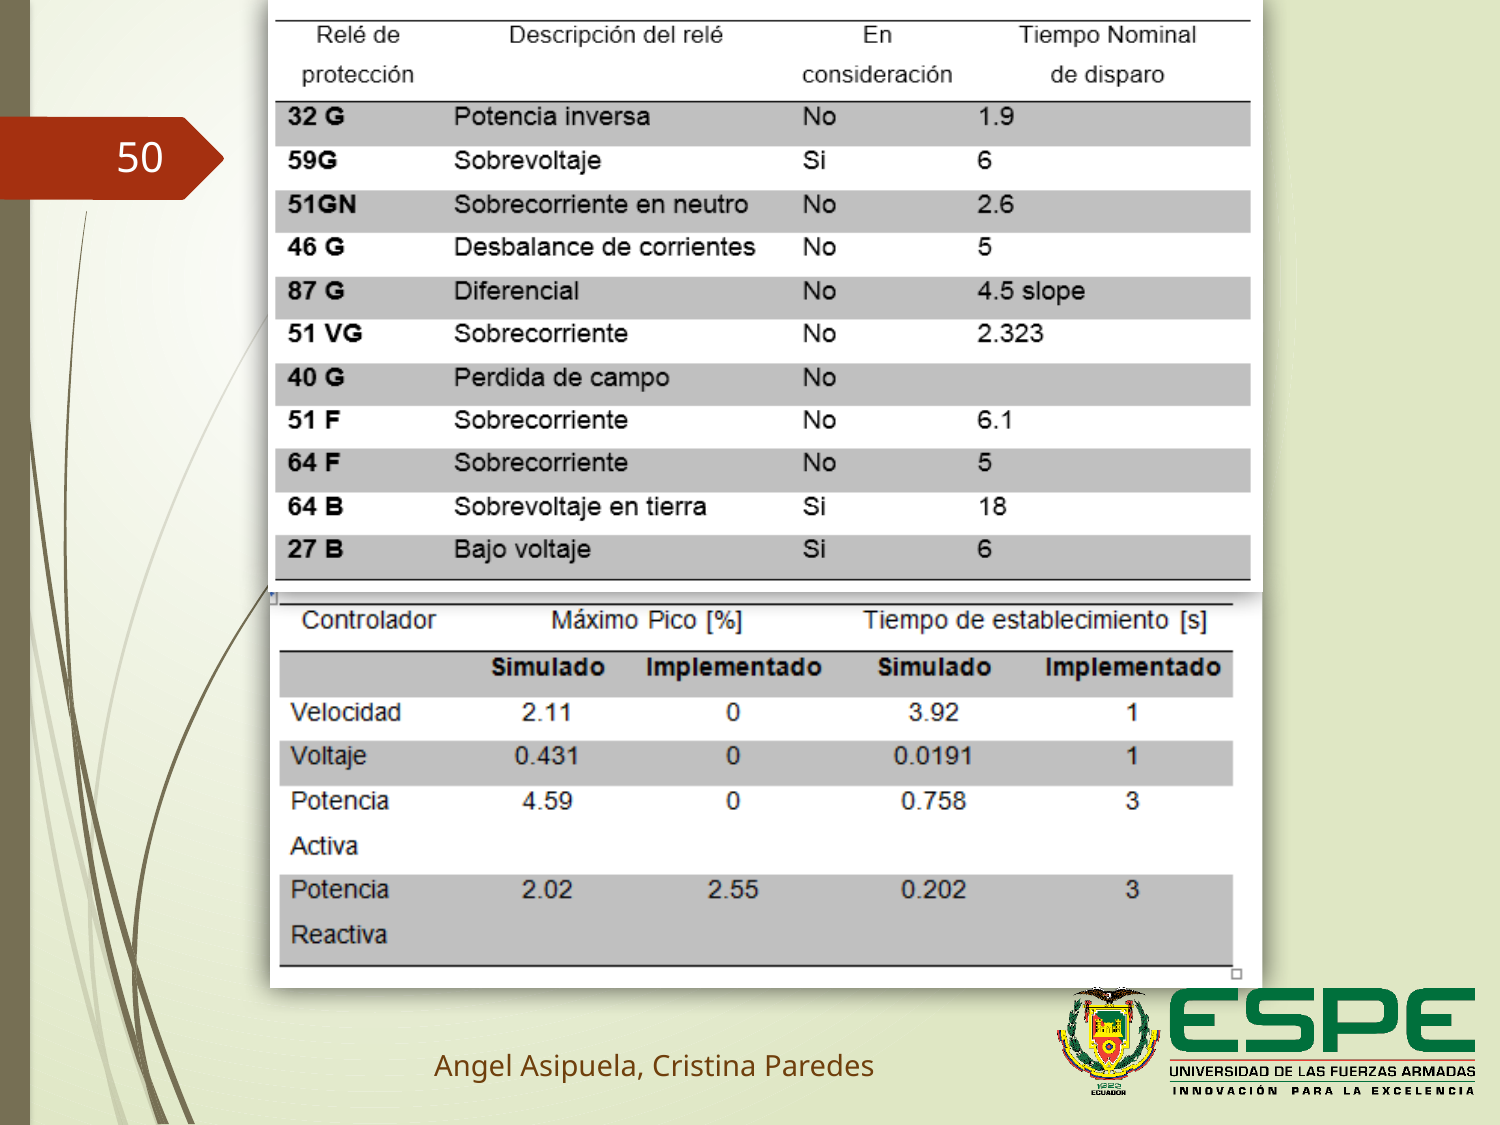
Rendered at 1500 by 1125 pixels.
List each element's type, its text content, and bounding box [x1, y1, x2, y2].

footer Angel Asipuela, Cristina Paredes [419, 1034, 995, 1095]
slide_number 50 [83, 129, 180, 190]
picture [268, 0, 1475, 1096]
